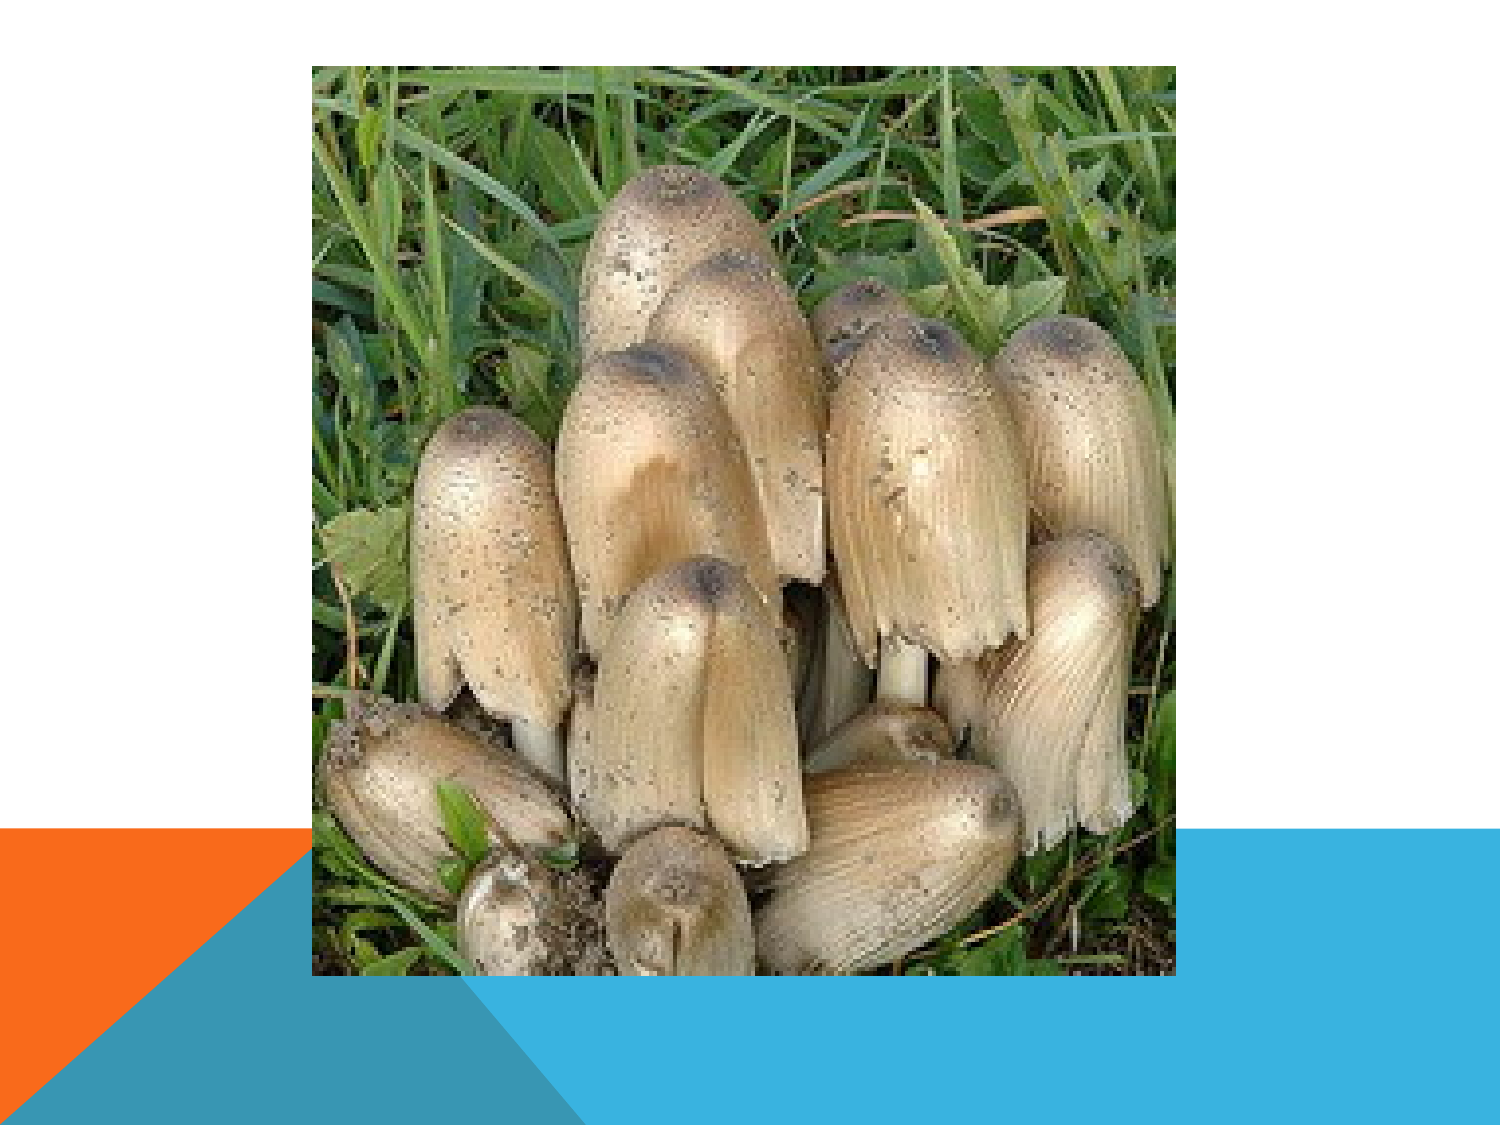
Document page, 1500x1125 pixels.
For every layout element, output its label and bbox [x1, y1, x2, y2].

picture [312, 66, 1176, 977]
